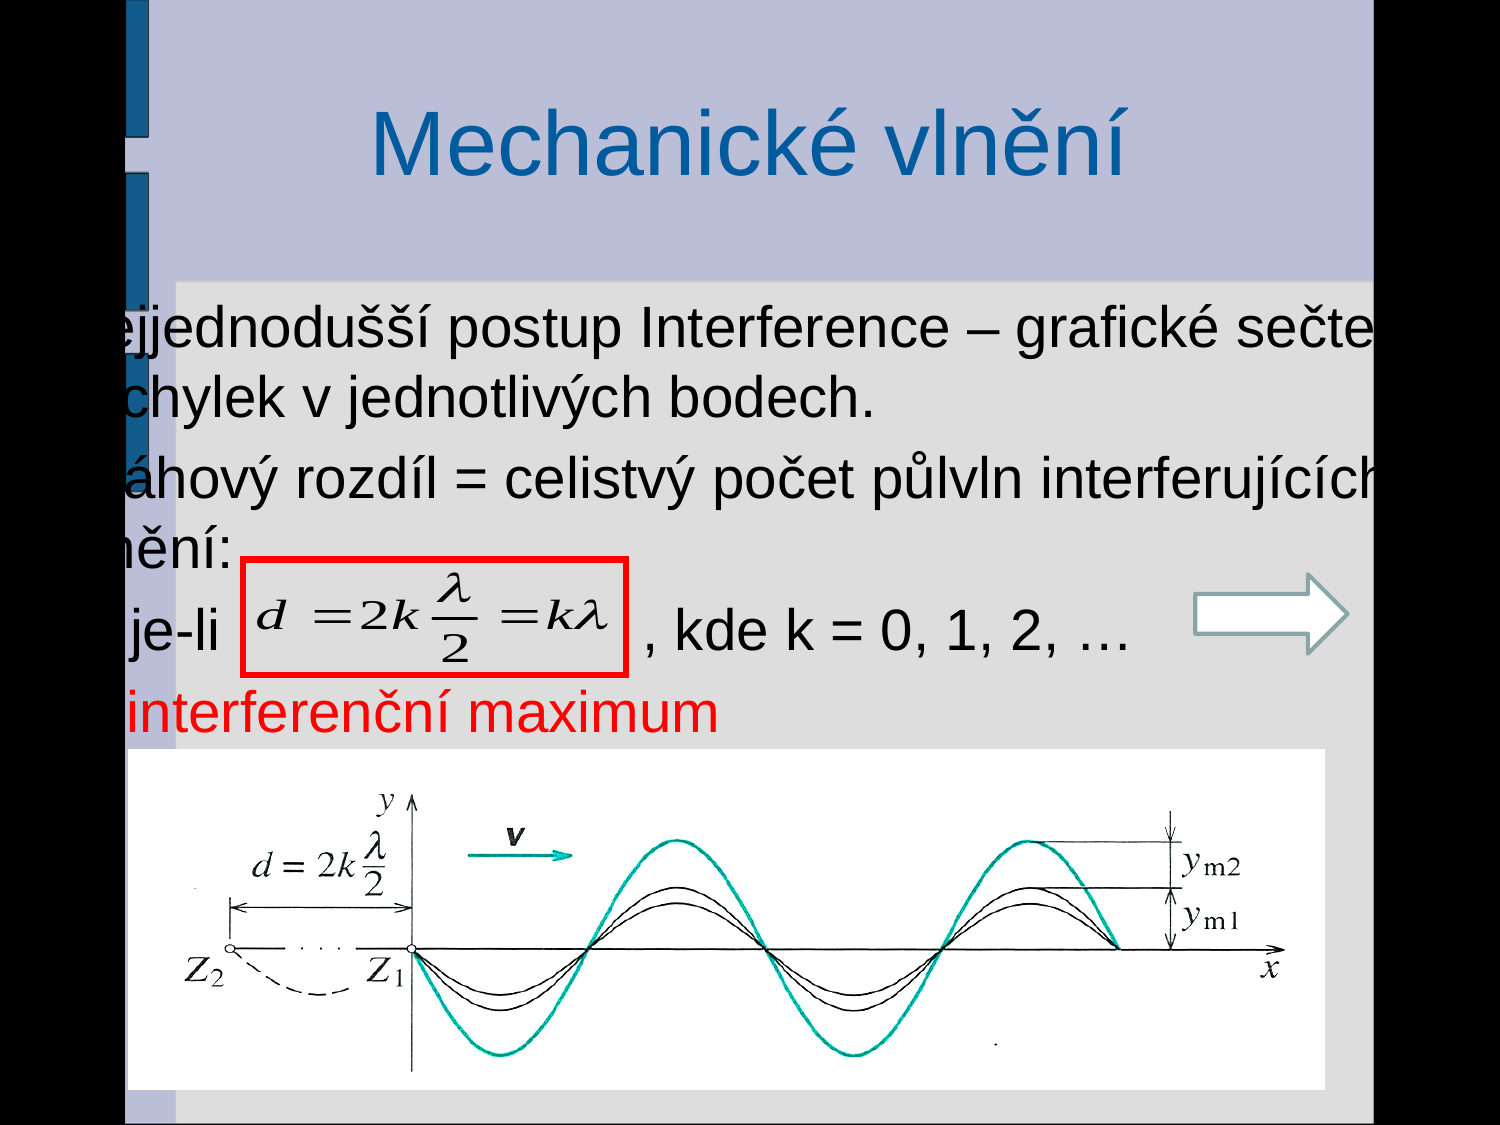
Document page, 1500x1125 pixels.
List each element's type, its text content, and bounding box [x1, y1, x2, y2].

text_box [1193, 572, 1350, 656]
picture [0, 0, 1500, 1125]
slide_number 45 [1074, 1024, 1426, 1103]
picture [128, 749, 1325, 1091]
title Mechanické vlnění [74, 44, 1426, 233]
list Nejjednodušší postup Interference – grafické sečtení výchylek v jednotlivých bodech. Dráhový rozdíl = celistvý počet půlvln interferujících vlnění: a) je-li , kde k = 0, 1, 2, … interferenční maximum [46, 280, 1500, 1125]
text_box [245, 562, 624, 672]
